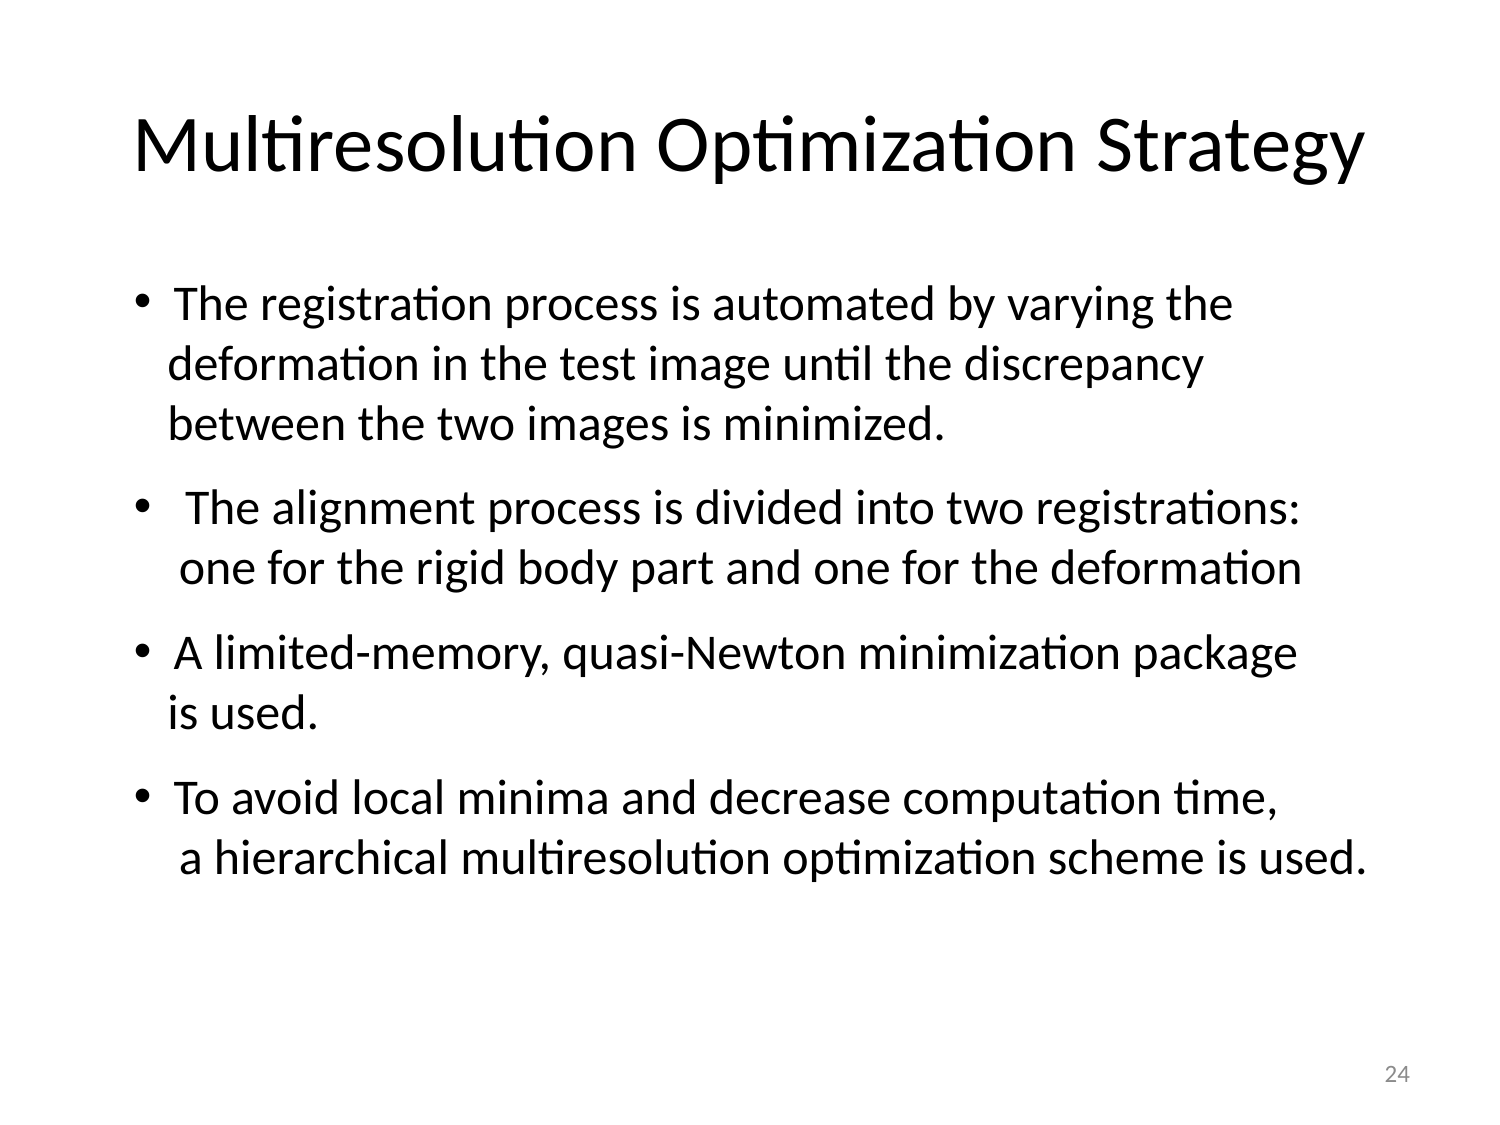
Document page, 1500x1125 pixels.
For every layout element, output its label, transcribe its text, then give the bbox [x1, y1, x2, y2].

text_box The registration process is automated by varying the deformation in the test image until the discrepancy between the two images is minimized. The alignment process is divided into two registrations: one for the rigid body part and one for the deformation A limited-memory, quasi-Newton minimization package is used. To avoid local minima and decrease computation time, a hierarchical multiresolution optimization scheme is used. [118, 262, 1384, 893]
slide_number 24 [1074, 1042, 1425, 1103]
title Multiresolution Optimization Strategy [75, 45, 1425, 233]
